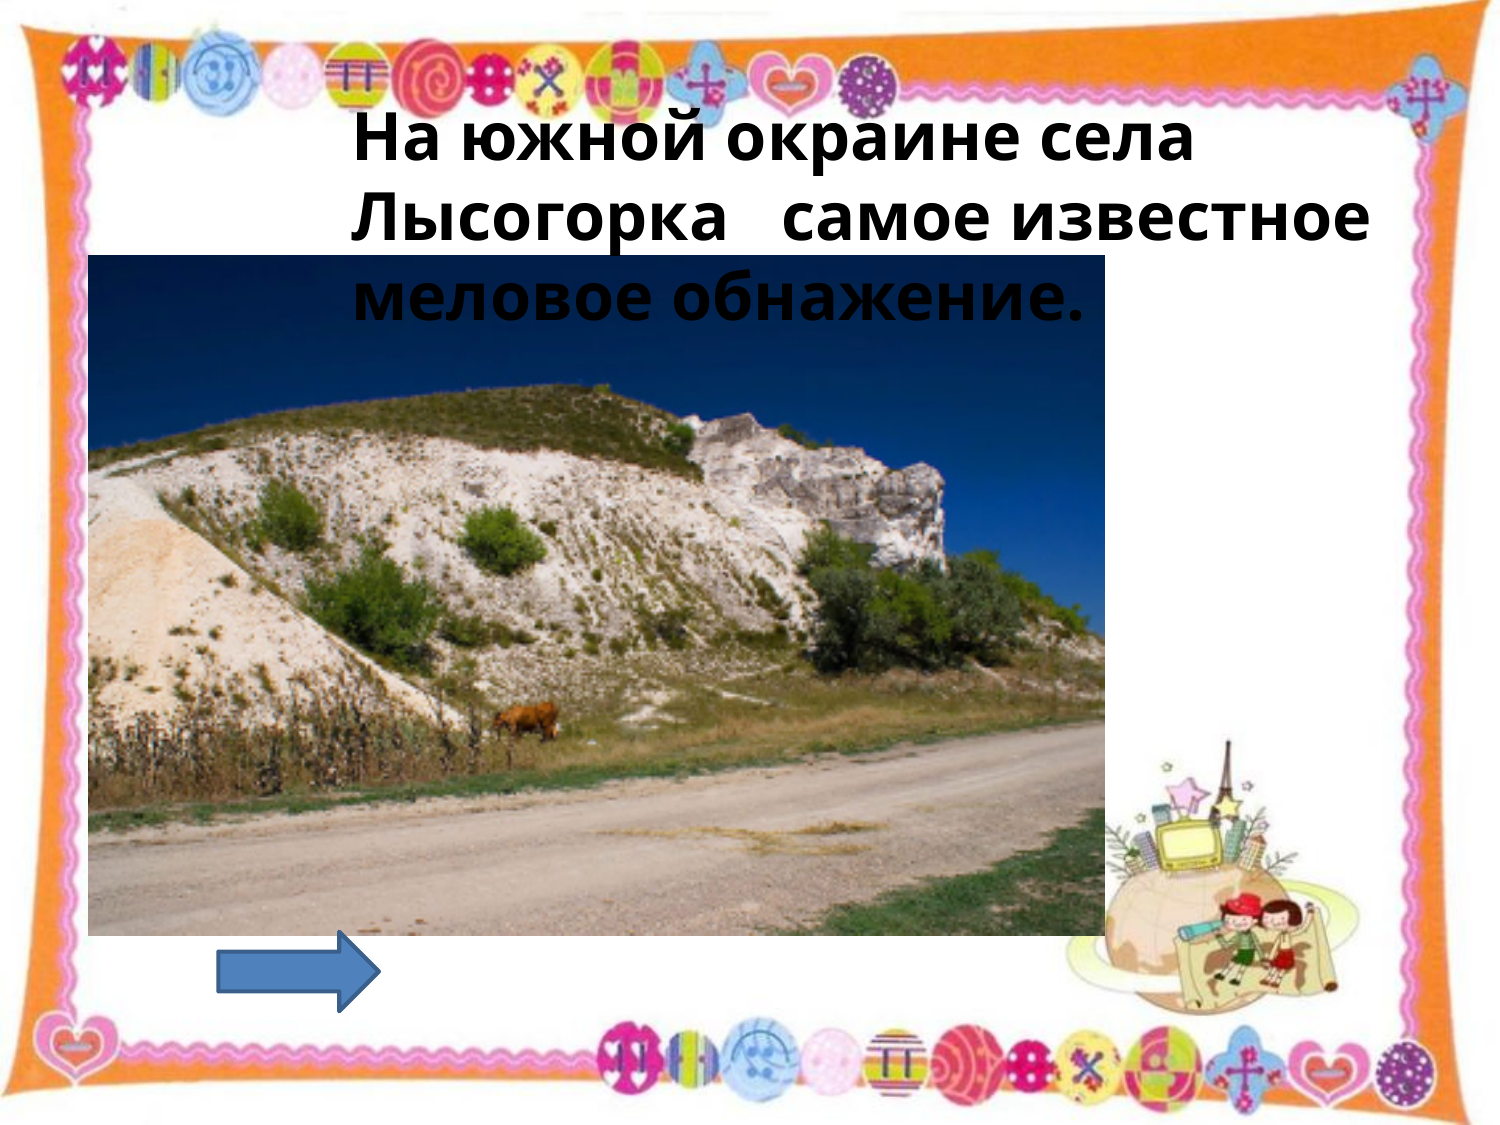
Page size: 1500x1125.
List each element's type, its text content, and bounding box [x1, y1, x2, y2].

text_box [216, 945, 381, 1014]
text_box На южной окраине села Лысогорка самое известное меловое обнажение. [336, 86, 1447, 341]
picture [0, 0, 1500, 1125]
